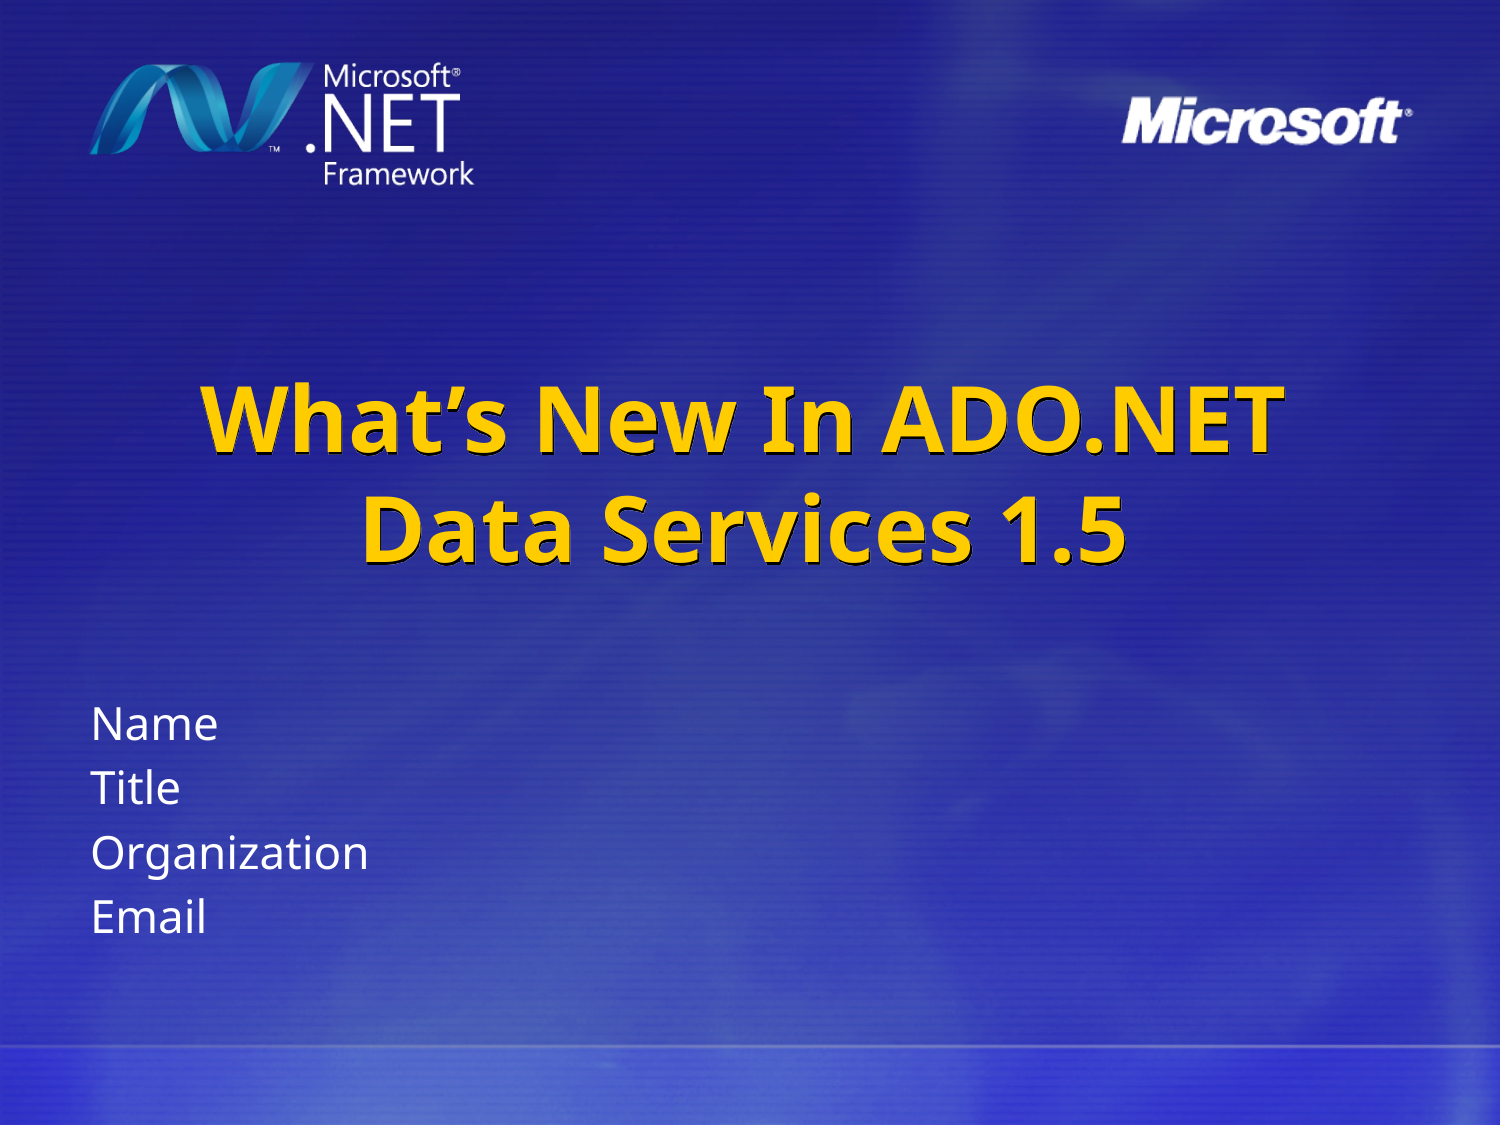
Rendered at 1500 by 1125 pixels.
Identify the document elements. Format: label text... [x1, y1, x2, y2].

title What’s New In ADO.NET Data Services 1.5 [49, 349, 1438, 592]
picture [0, 0, 1500, 1125]
subtitle Name Title Organization Email [74, 687, 1251, 976]
